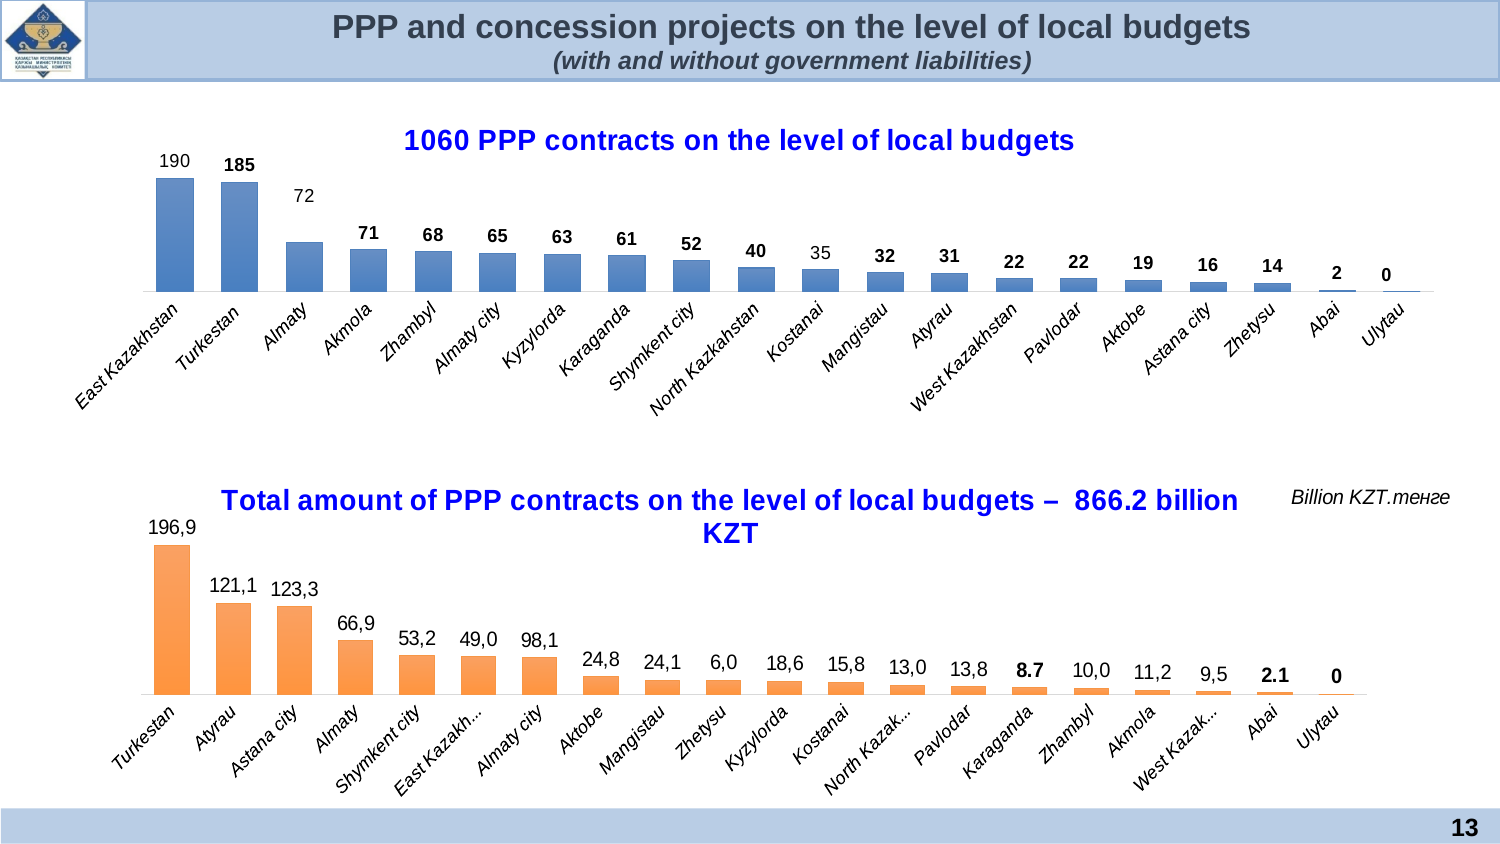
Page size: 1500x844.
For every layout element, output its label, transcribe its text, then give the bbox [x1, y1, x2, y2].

chart [43, 465, 1452, 804]
text_box [0, 806, 1143, 844]
chart [69, 99, 1465, 437]
picture [1, 1, 85, 80]
slide_number 13 [1143, 803, 1494, 844]
text_box PPP and concession projects on the level of local budgets (with and without government liabilities) [88, 0, 1500, 82]
text_box [1494, 806, 1500, 844]
